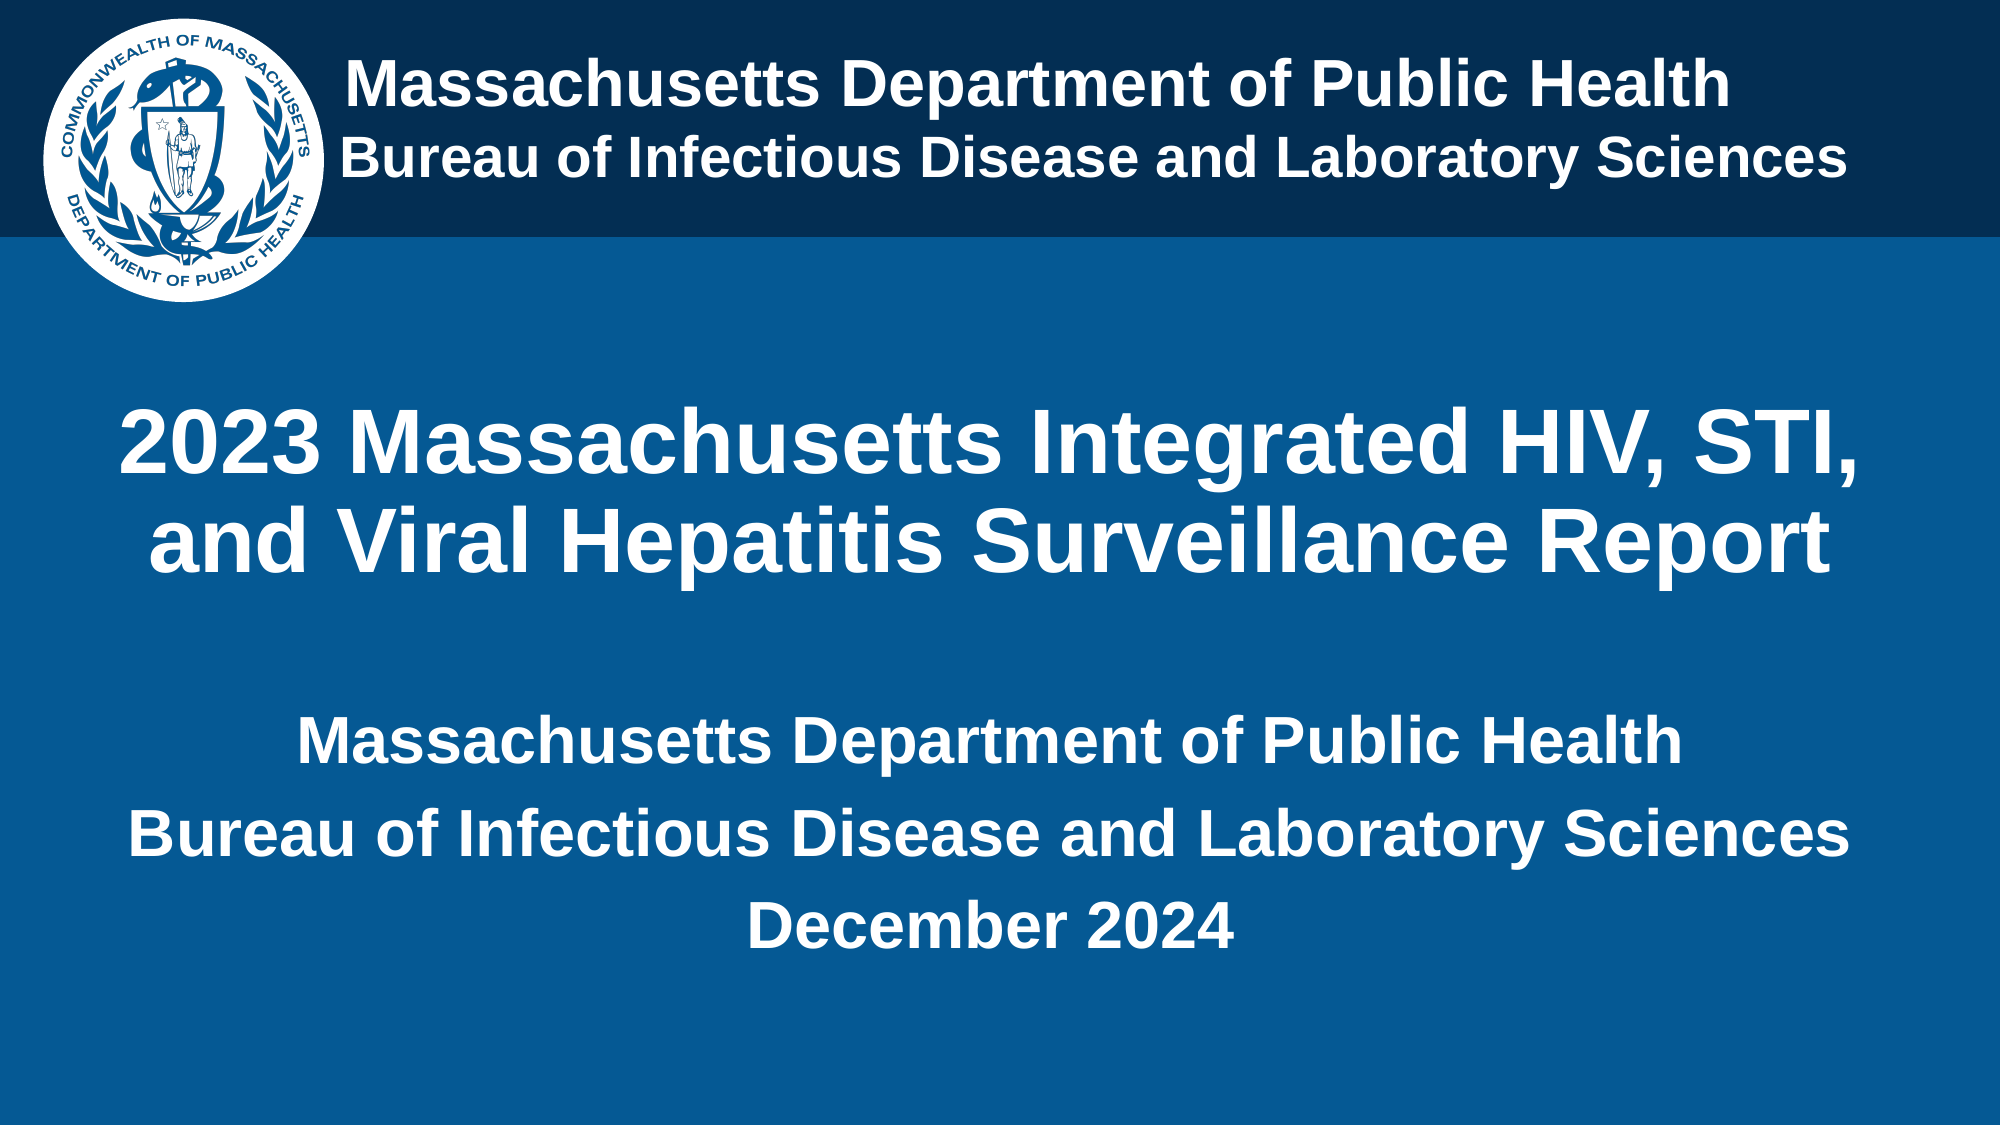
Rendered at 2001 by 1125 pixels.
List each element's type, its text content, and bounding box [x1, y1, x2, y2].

title 2023 Massachusetts Integrated HIV, STI, and Viral Hepatitis Surveillance Report Massachusetts Department of Public Health Bureau of Infectious Disease and Laboratory Sciences December 2024 [49, 386, 1933, 613]
picture [59, 34, 312, 287]
